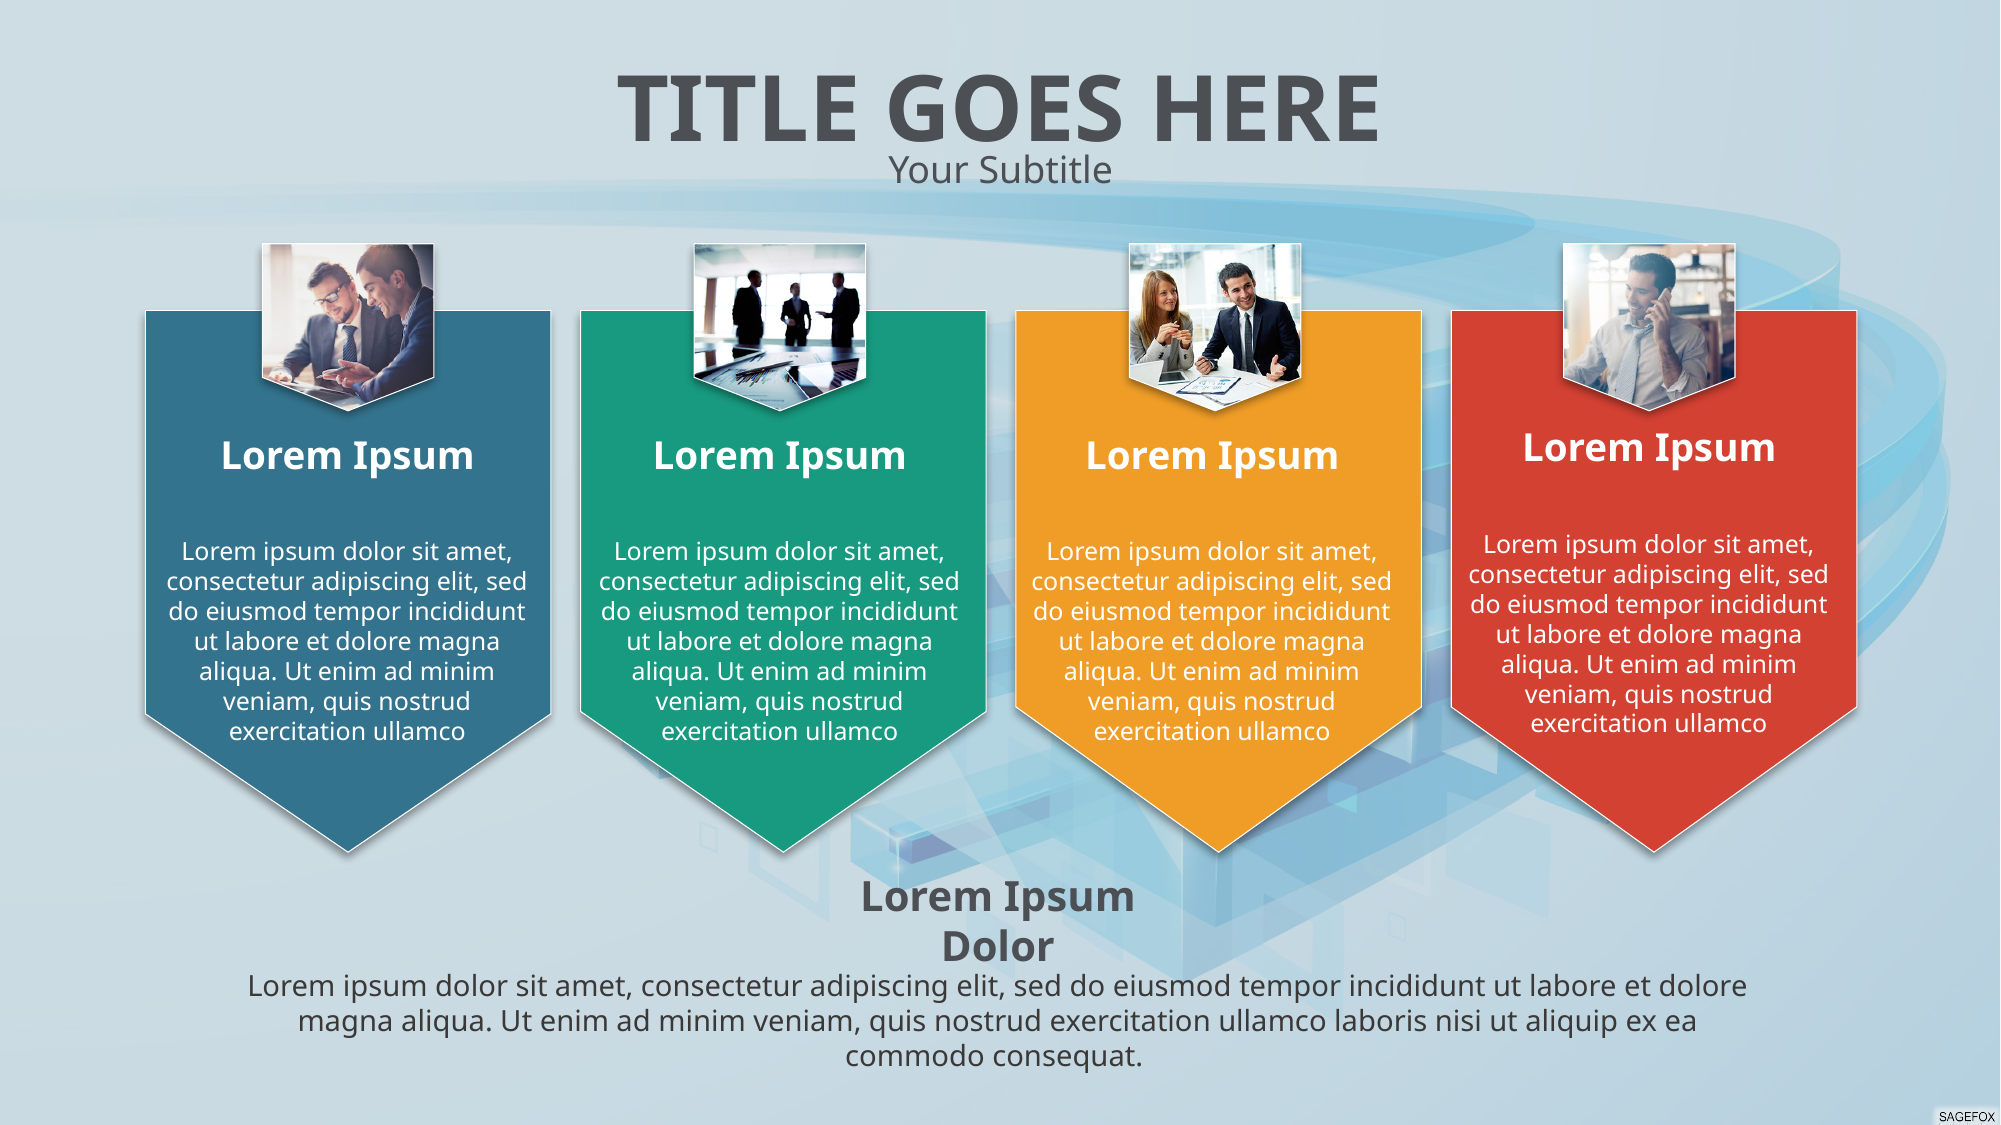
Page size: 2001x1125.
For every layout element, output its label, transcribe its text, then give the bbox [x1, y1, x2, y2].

text_box [1674, 309, 1858, 711]
text_box Lorem Ipsum Lorem ipsum dolor sit amet, consectetur adipiscing elit, sed do eiusmod tempor incididunt ut labore et dolore magna aliqua. Ut enim ad minim veniam, quis nostrud exercitation ullamco [1008, 423, 1416, 753]
text_box [1562, 242, 1737, 412]
text_box [144, 309, 552, 715]
text_box Lorem Ipsum Lorem ipsum dolor sit amet, consectetur adipiscing elit, sed do eiusmod tempor incididunt ut labore et dolore magna aliqua. Ut enim ad minim veniam, quis nostrud exercitation ullamco [576, 423, 984, 753]
text_box [693, 242, 867, 412]
text_box [1450, 309, 1626, 415]
text_box Lorem Ipsum Lorem ipsum dolor sit amet, consectetur adipiscing elit, sed do eiusmod tempor incididunt ut labore et dolore magna aliqua. Ut enim ad minim veniam, quis nostrud exercitation ullamco [144, 423, 551, 753]
text_box [638, 753, 929, 854]
text_box [1128, 242, 1302, 412]
picture [1936, 1111, 1997, 1125]
text_box Lorem Ipsum Lorem ipsum dolor sit amet, consectetur adipiscing elit, sed do eiusmod tempor incididunt ut labore et dolore magna aliqua. Ut enim ad minim veniam, quis nostrud exercitation ullamco [1445, 415, 1853, 746]
text_box [1014, 309, 1423, 713]
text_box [548, 42, 1452, 199]
text_box [579, 309, 988, 715]
text_box [261, 242, 435, 412]
text_box [1078, 753, 1359, 854]
text_box [1504, 746, 1805, 854]
text_box [200, 753, 496, 854]
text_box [227, 886, 1769, 1046]
